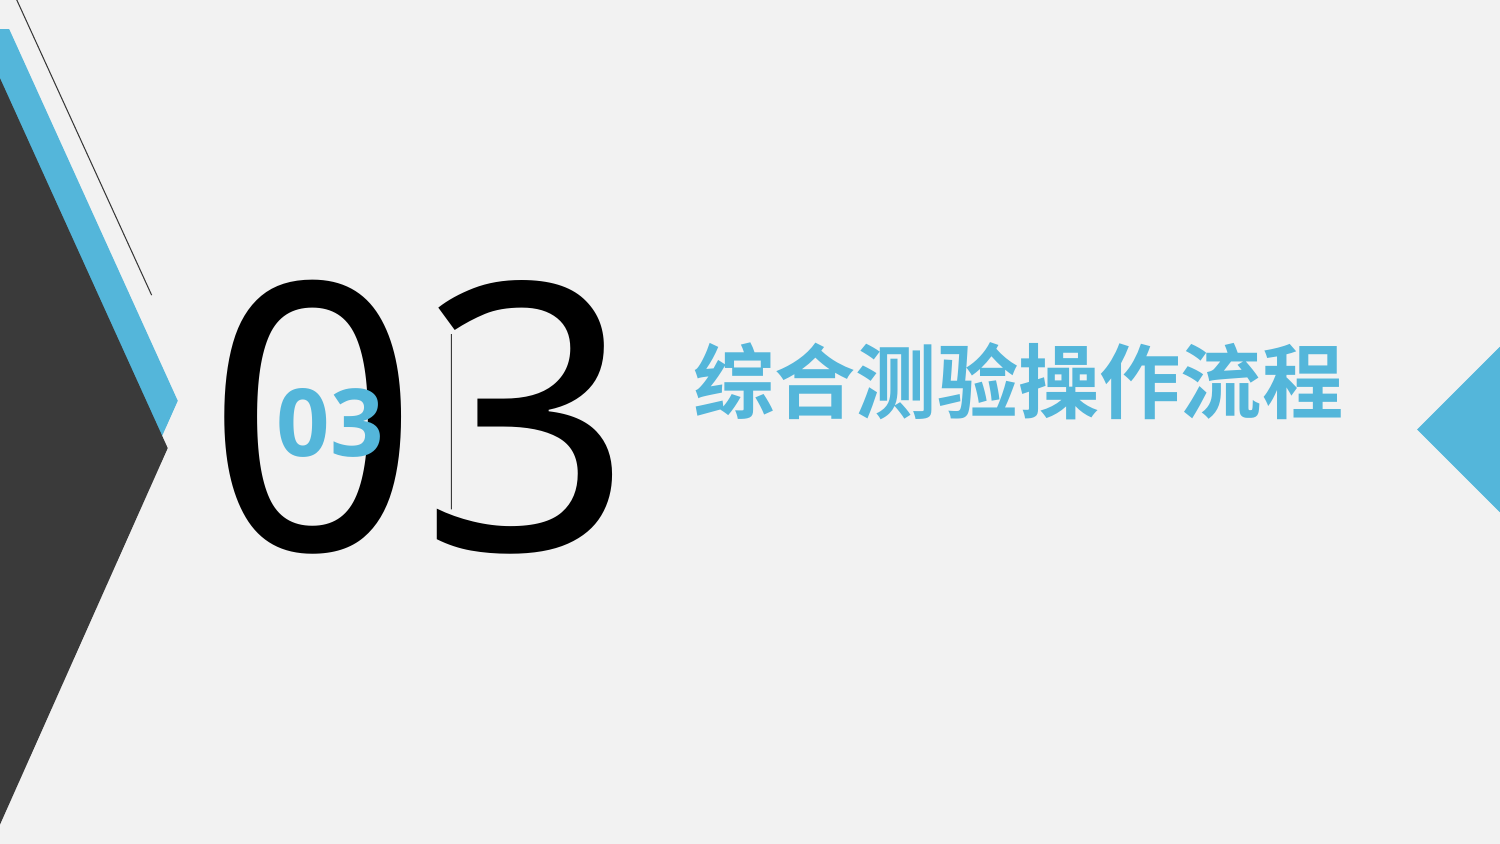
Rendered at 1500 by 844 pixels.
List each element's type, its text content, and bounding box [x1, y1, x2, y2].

text_box [0, 78, 168, 825]
text_box 03 [265, 357, 396, 482]
text_box 03 [195, 172, 769, 631]
text_box [0, 29, 178, 435]
text_box [1417, 346, 1500, 513]
text_box 综合测验操作流程 [658, 325, 1379, 434]
